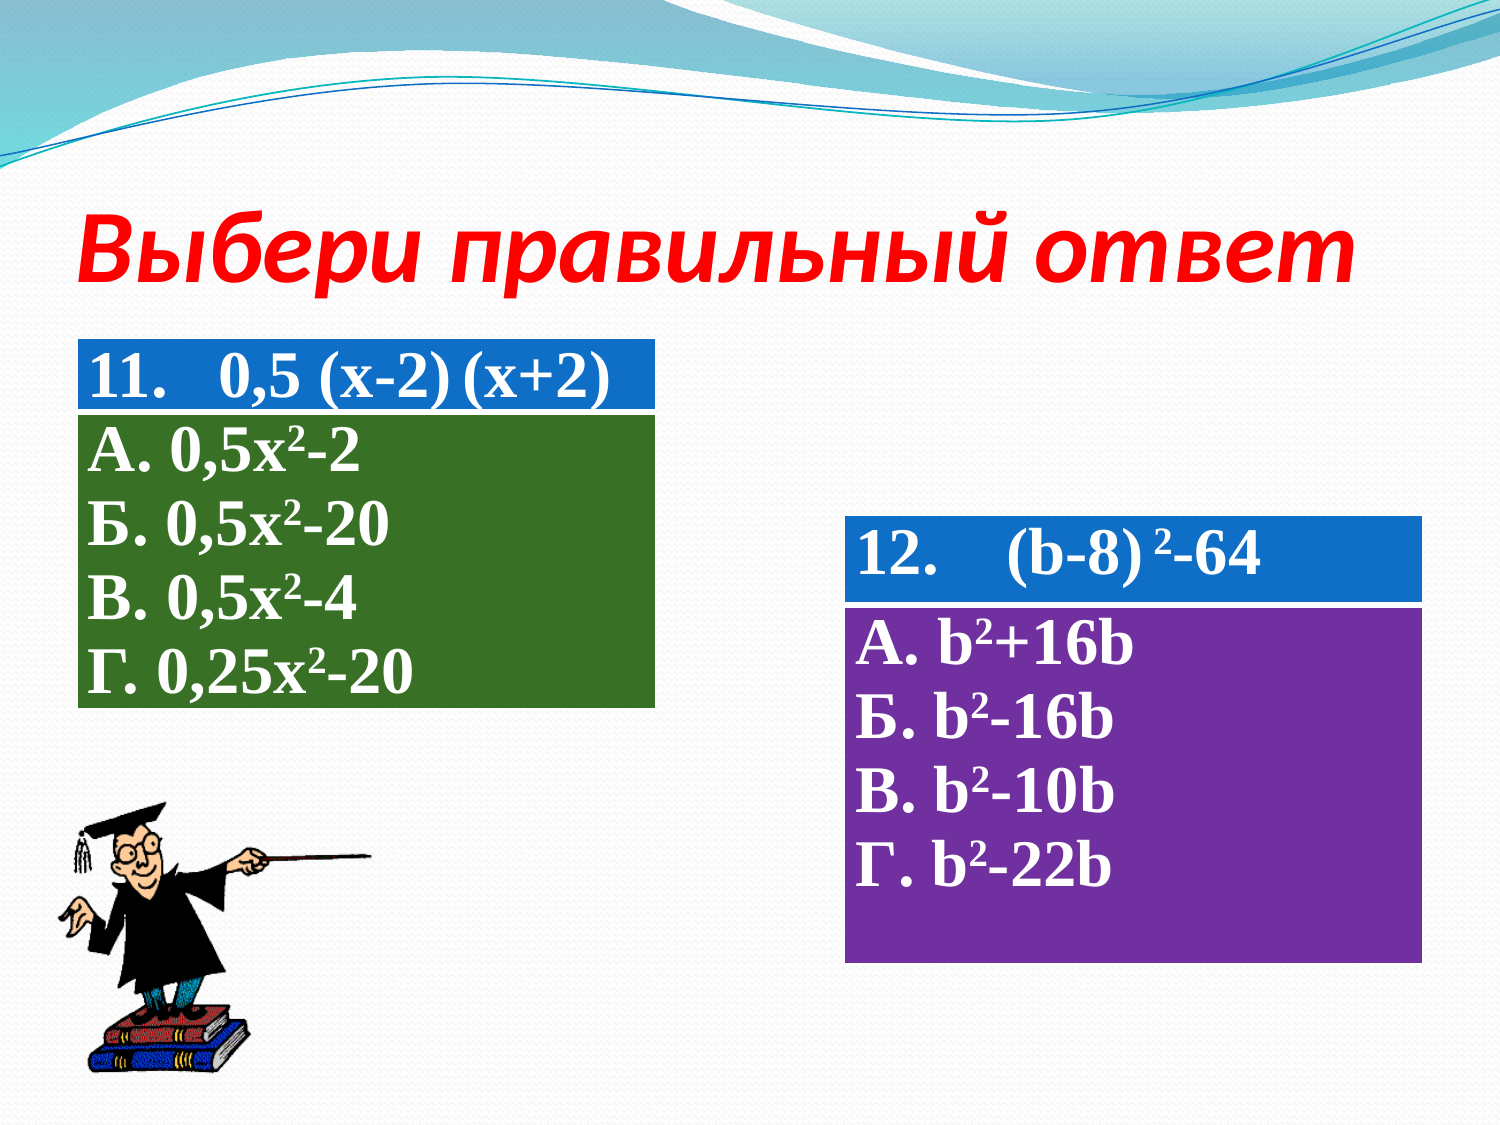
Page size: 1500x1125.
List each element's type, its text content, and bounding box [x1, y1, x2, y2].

title Выбери правильный ответ [75, 115, 1425, 303]
table_cell А. 0,5x2-2 Б. 0,5x2-20 В. 0,5x2-4 Г. 0,25x2-20 [78, 415, 655, 708]
picture [52, 798, 373, 1076]
table_cell А. b2+16b Б. b2-16b В. b2-10b Г. b2-22b [845, 608, 1422, 963]
table_header 12. (b-8) 2-64 [845, 516, 1422, 602]
table_header 11. 0,5 (x-2) (x+2) [78, 339, 655, 409]
